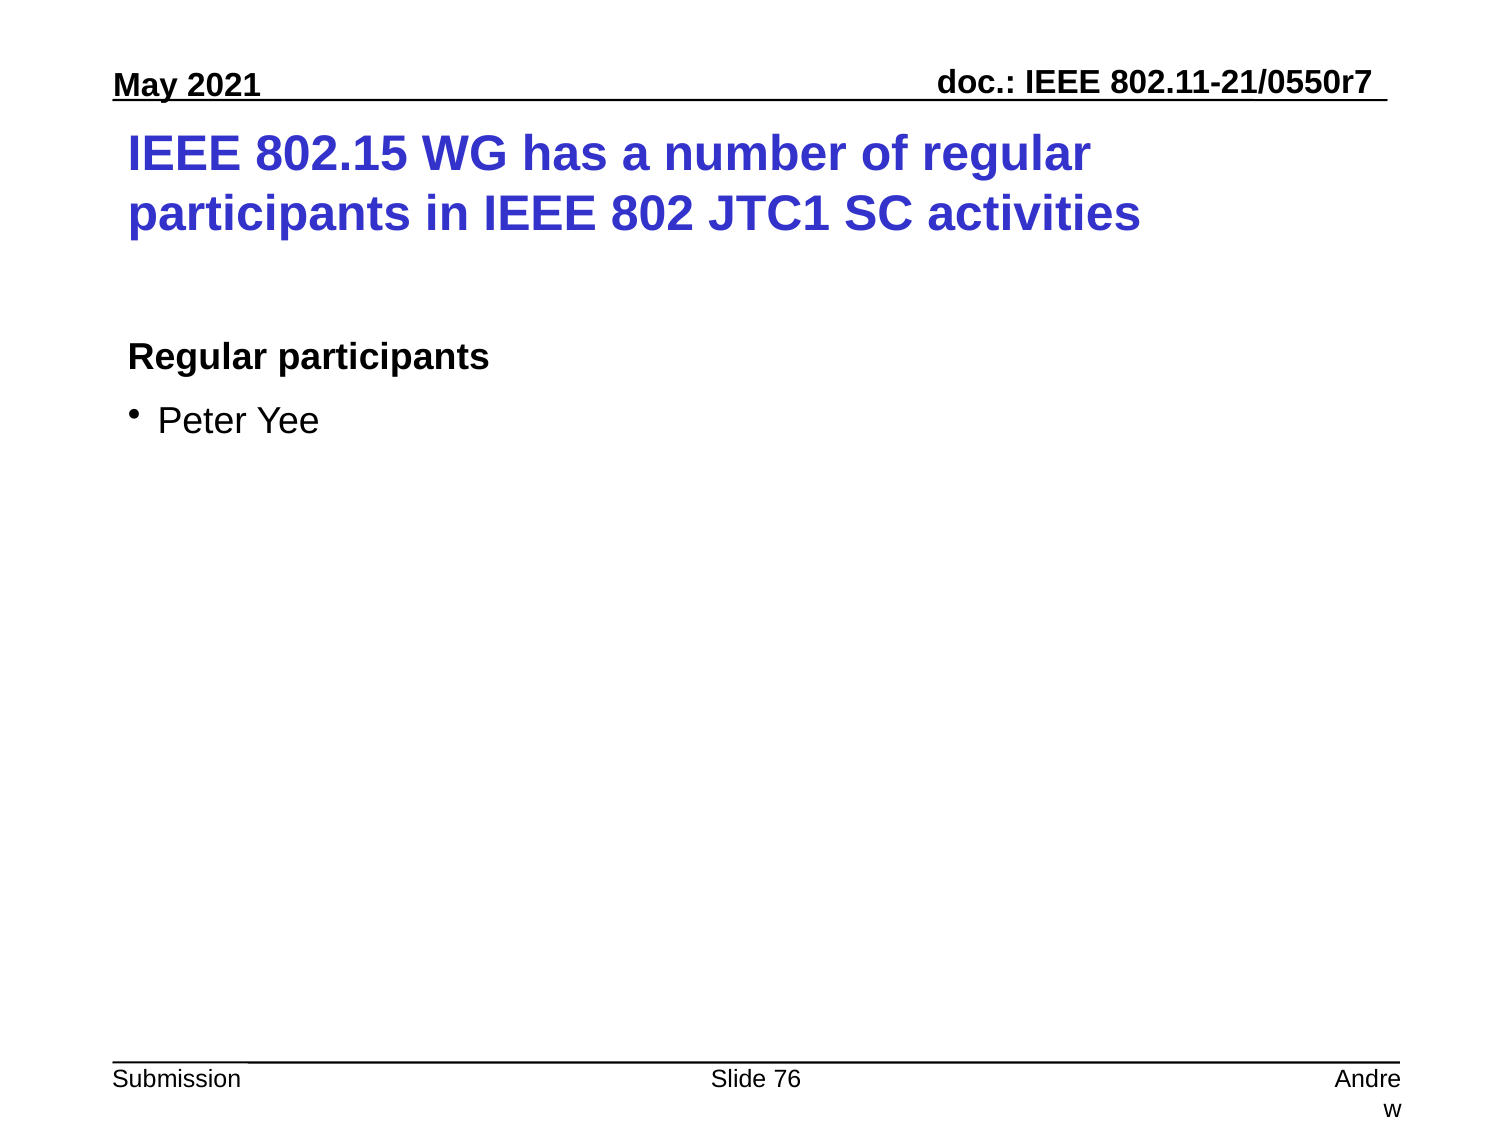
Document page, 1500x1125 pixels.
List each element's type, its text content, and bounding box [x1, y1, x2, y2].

slide_number Slide 76 [709, 1061, 803, 1093]
title IEEE 802.15 WG has a number of regular participants in IEEE 802 JTC1 SC activities [112, 112, 1388, 288]
list Regular participants Peter Yee [112, 324, 1388, 1000]
footer Andrew Myles, Cisco [1320, 1061, 1402, 1093]
